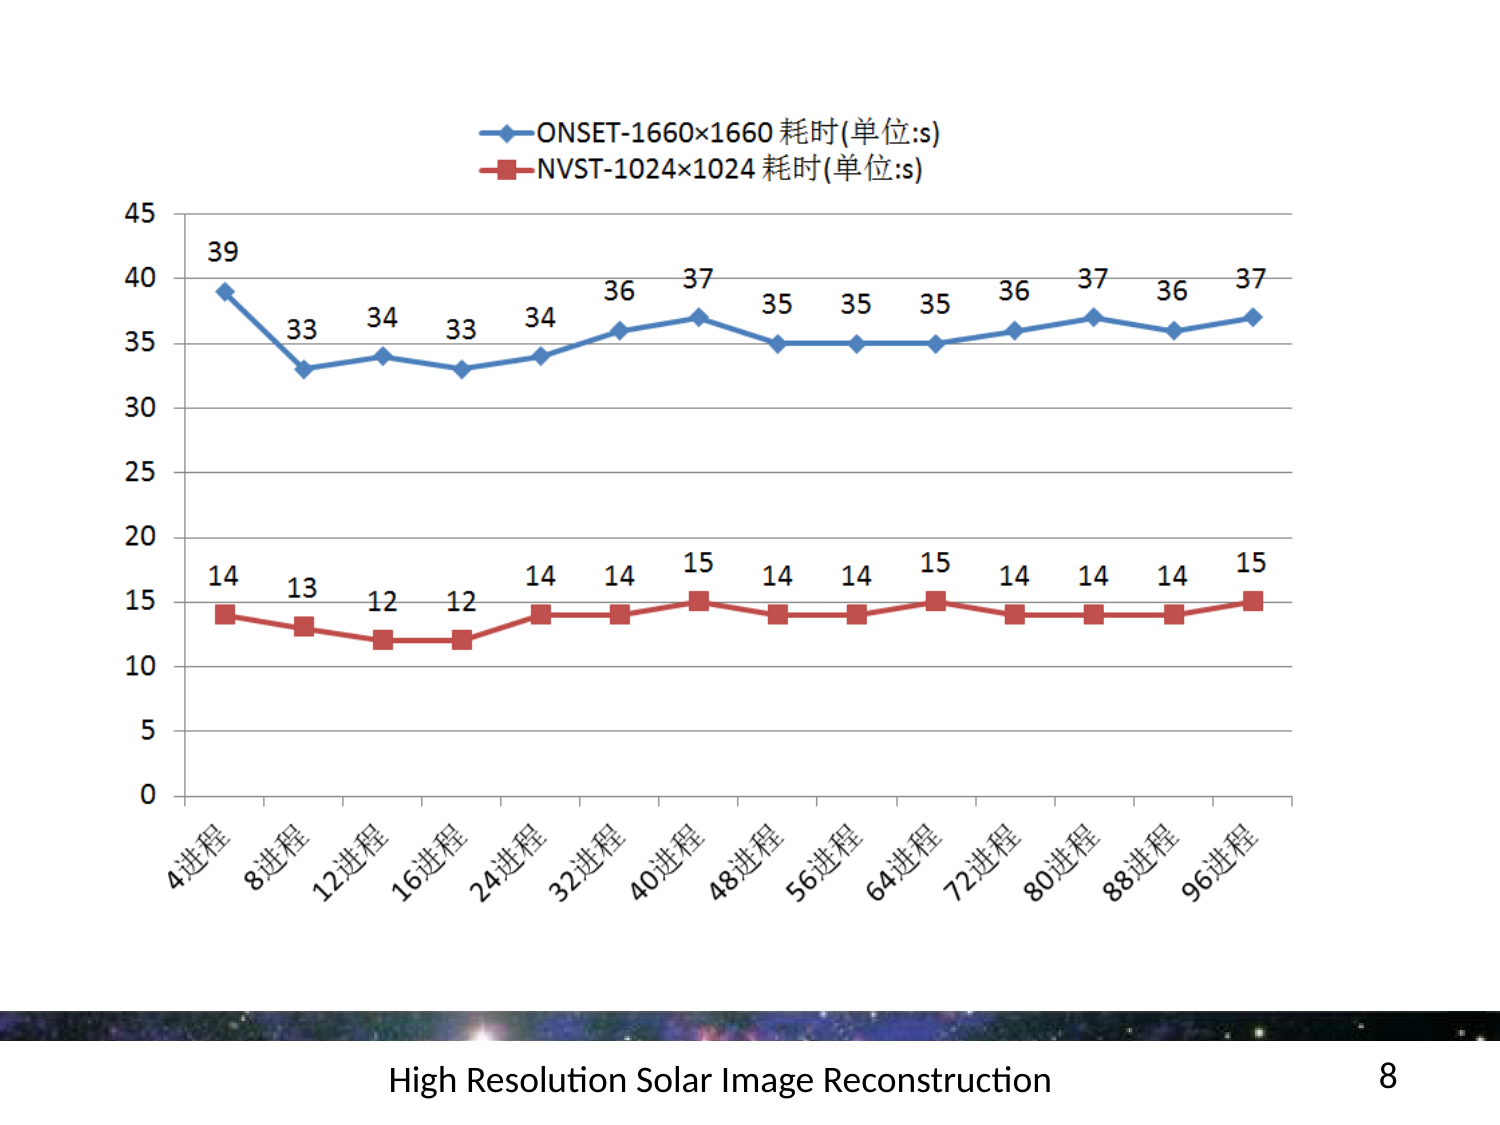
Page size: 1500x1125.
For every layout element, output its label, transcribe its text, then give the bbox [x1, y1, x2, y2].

picture [88, 101, 1349, 931]
text_box 8 [1364, 1049, 1471, 1104]
text_box High Resolution Solar Image Reconstruction [338, 1049, 1103, 1108]
picture [0, 1010, 1500, 1041]
